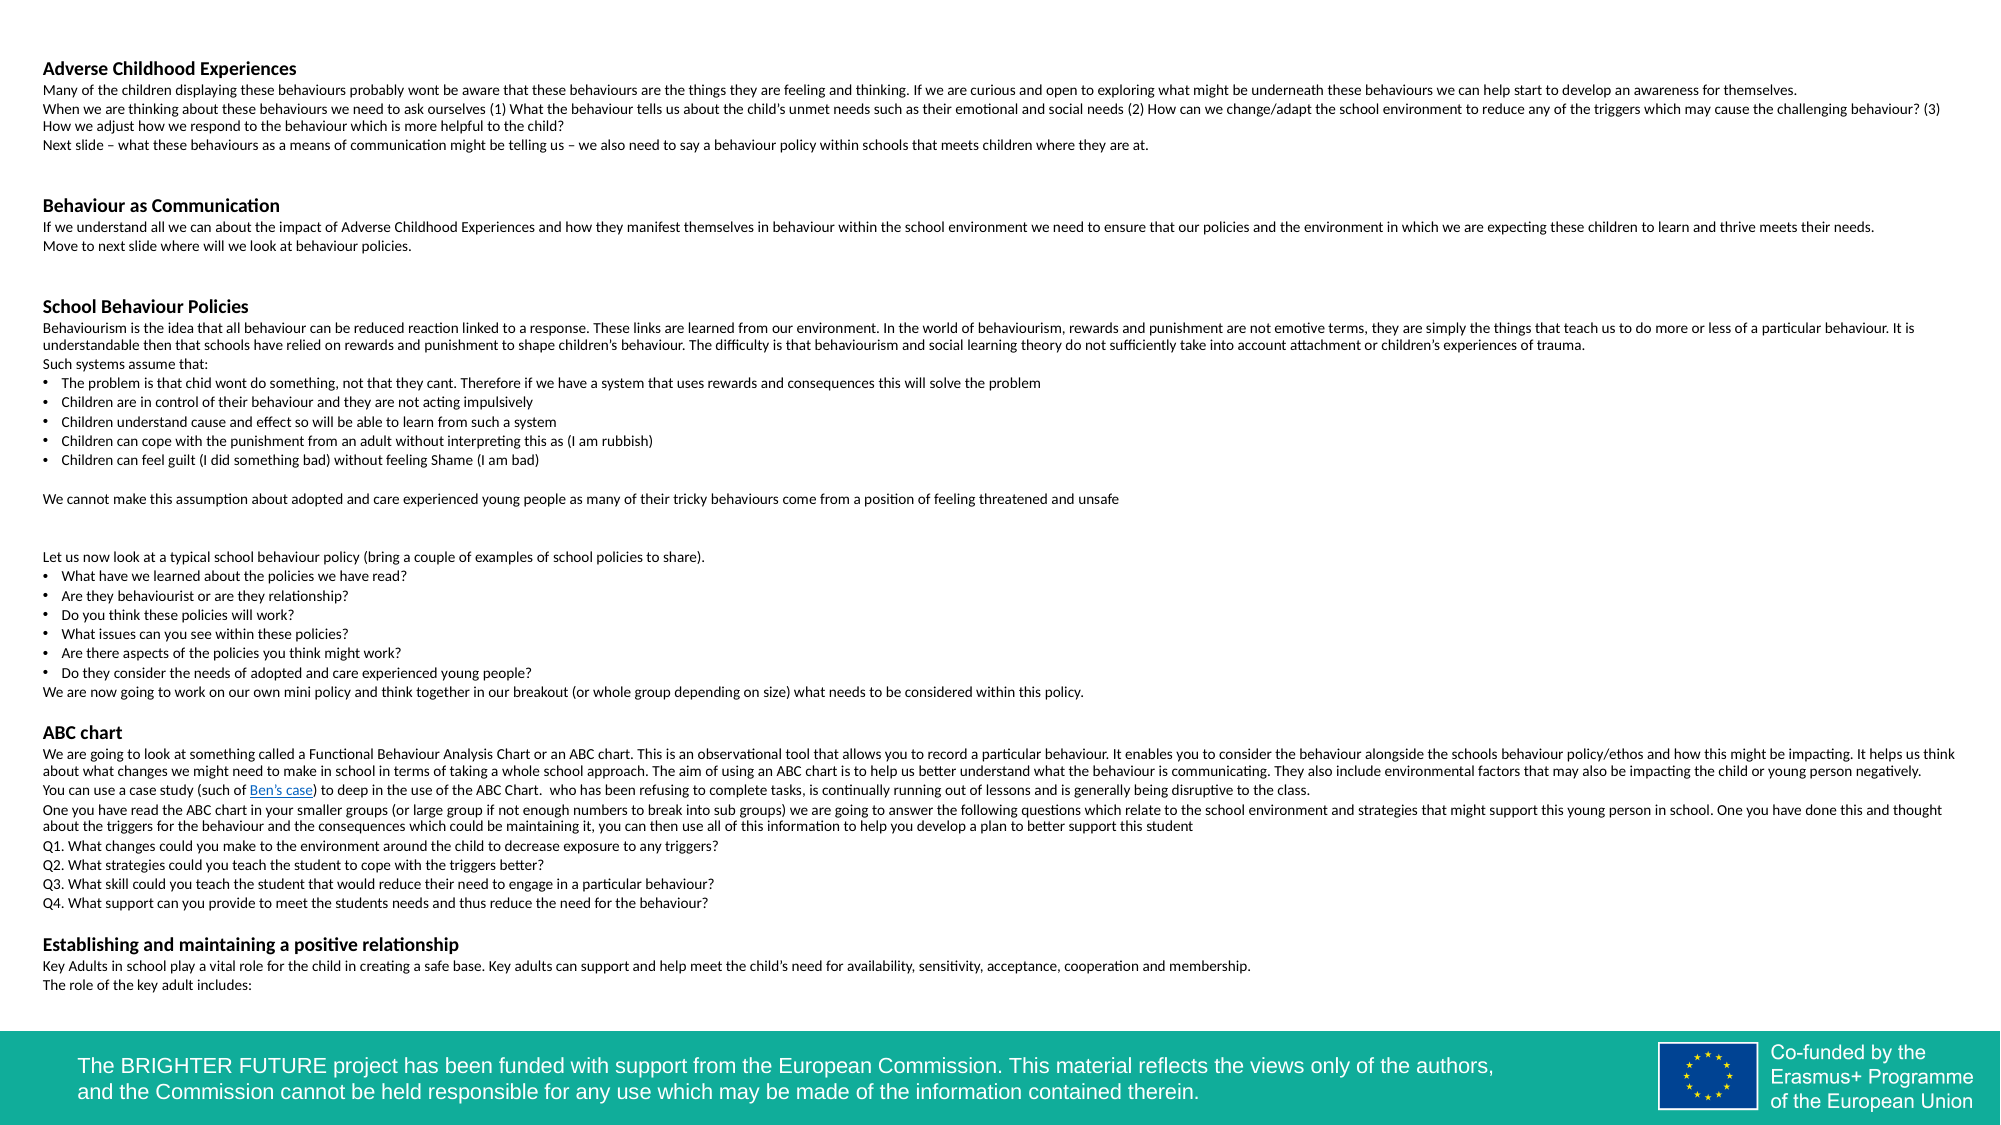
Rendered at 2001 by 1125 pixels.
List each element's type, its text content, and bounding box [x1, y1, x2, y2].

picture [1658, 1042, 1973, 1112]
list Adverse Childhood Experiences Many of the children displaying these behaviours probably wont be aware that these behaviours are the things they are feeling and thinking. If we are curious and open to exploring what might be underneath these behaviours we can help start to develop an awareness for themselves. When we are thinking about these behaviours we need to ask ourselves (1) What the behaviour tells us about the child’s unmet needs such as their emotional and social needs (2) How can we change/adapt the school environment to reduce any of the triggers which may cause the challenging behaviour? (3) How we adjust how we respond to the behaviour which is more helpful to the child? Next slide – what these behaviours as a means of communication might be telling us – we also need to say a behaviour policy within schools that meets children where they are at. Behaviour as Communication If we understand all we can about the impact of Adverse Childhood Experiences and how they manifest themselves in behaviour within the school environment we need to ensure that our policies and the environment in which we are expecting these children to learn and thrive meets their needs. Move to next slide where will we look at behaviour policies. School Behaviour Policies Behaviourism is the idea that all behaviour can be reduced reaction linked to a response. These links are learned from our environment. In the world of behaviourism, rewards and punishment are not emotive terms, they are simply the things that teach us to do more or less of a particular behaviour. It is understandable then that schools have relied on rewards and punishment to shape children’s behaviour. The difficulty is that behaviourism and social learning theory do not sufficiently take into account attachment or children’s experiences of trauma. Such systems assume that: The problem is that chid wont do something, not that they cant. Therefore if we have a system that uses rewards and consequences this will solve the problem Children are in control of their behaviour and they are not acting impulsively Children understand cause and effect so will be able to learn from such a system Children can cope with the punishment from an adult without interpreting this as (I am rubbish) Children can feel guilt (I did something bad) without feeling Shame (I am bad) We cannot make this assumption about adopted and care experienced young people as many of their tricky behaviours come from a position of feeling threatened and unsafe Let us now look at a typical school behaviour policy (bring a couple of examples of school policies to share). What have we learned about the policies we have read? Are they behaviourist or are they relationship? Do you think these policies will work? What issues can you see within these policies? Are there aspects of the policies you think might work? Do they consider the needs of adopted and care experienced young people? We are now going to work on our own mini policy and think together in our breakout (or whole group depending on size) what needs to be considered within this policy. ABC chart We are going to look at something called a Functional Behaviour Analysis Chart or an ABC chart. This is an observational tool that allows you to record a particular behaviour. It enables you to consider the behaviour alongside the schools behaviour policy/ethos and how this might be impacting. It helps us think about what changes we might need to make in school in terms of taking a whole school approach. The aim of using an ABC chart is to help us better understand what the behaviour is communicating. They also include environmental factors that may also be impacting the child or young person negatively. You can use a case study (such of Ben’s case) to deep in the use of the ABC Chart. who has been refusing to complete tasks, is continually running out of lessons and is generally being disruptive to the class. One you have read the ABC chart in your smaller groups (or large group if not enough numbers to break into sub groups) we are going to answer the following questions which relate to the school environment and strategies that might support this young person in school. One you have done this and thought about the triggers for the behaviour and the consequences which could be maintaining it, you can then use all of this information to help you develop a plan to better support this student Q1. What changes could you make to the environment around the child to decrease exposure to any triggers? Q2. What strategies could you teach the student to cope with the triggers better? Q3. What skill could you teach the student that would reduce their need to engage in a particular behaviour? Q4. What support can you provide to meet the students needs and thus reduce the need for the behaviour? Establishing and maintaining a positive relationship Key Adults in school play a vital role for the child in creating a safe base. Key adults can support and help meet the child’s need for availability, sensitivity, acceptance, cooperation and membership. The role of the key adult includes: [27, 50, 1972, 1029]
